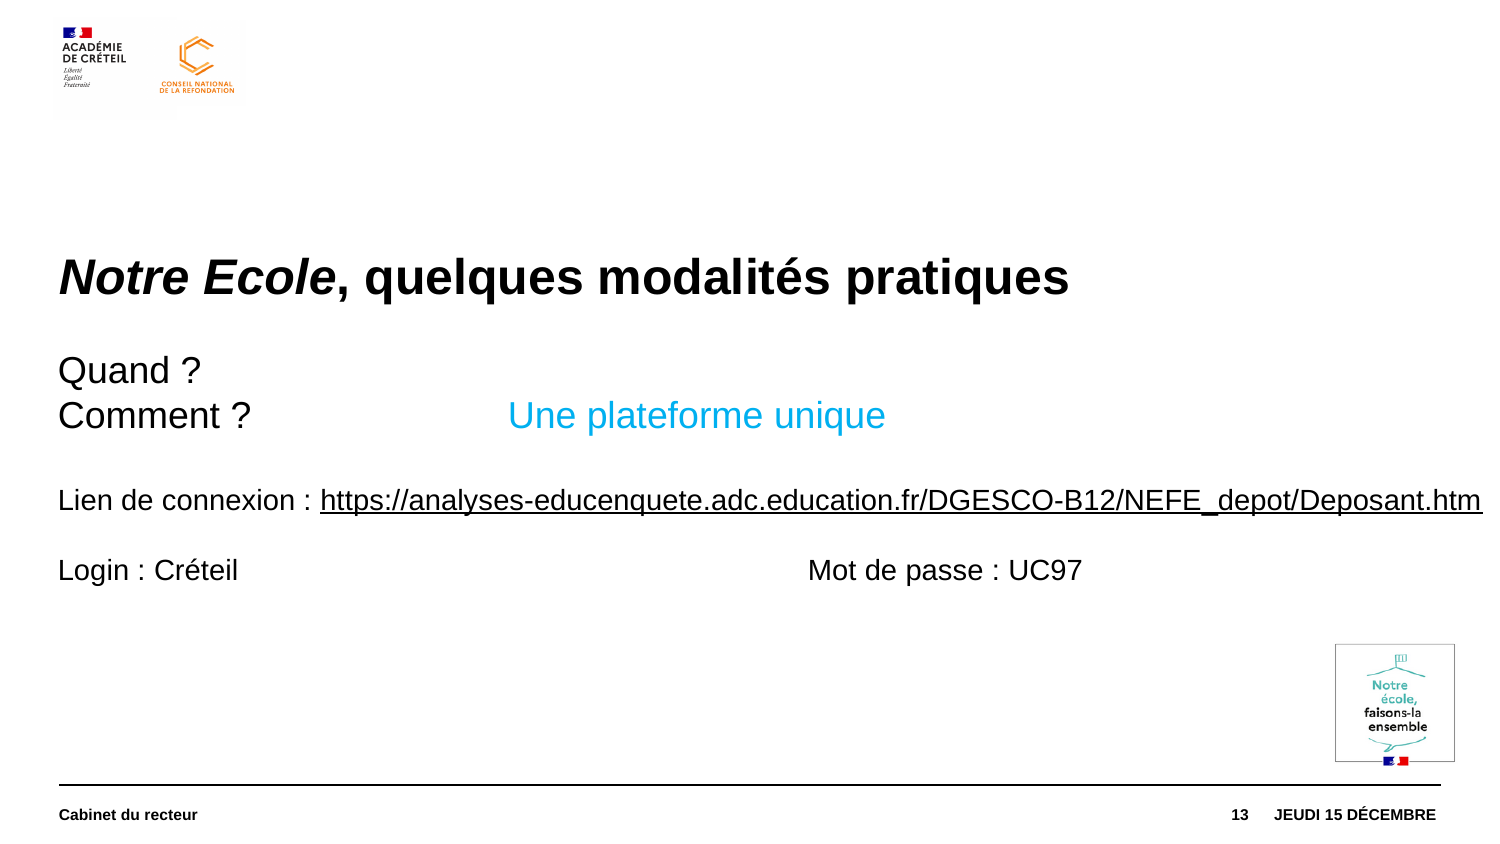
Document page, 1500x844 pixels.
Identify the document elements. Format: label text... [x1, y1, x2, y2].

slide_number 13 [1027, 784, 1249, 844]
picture [1328, 634, 1471, 780]
title Notre Ecole, quelques modalités pratiques [59, 244, 1441, 339]
footer Cabinet du recteur [59, 784, 1027, 844]
text_box Quand ? Comment ? Une plateforme unique Lien de connexion : https://analyses-educenquete.adc.education.fr/DGESCO-B12/NEFE_depot/Deposant.htm Login : Créteil Mot de passe : UC97 [43, 339, 1499, 639]
slide_number jeudi 15 décembre [1249, 784, 1441, 844]
picture [53, 17, 246, 120]
